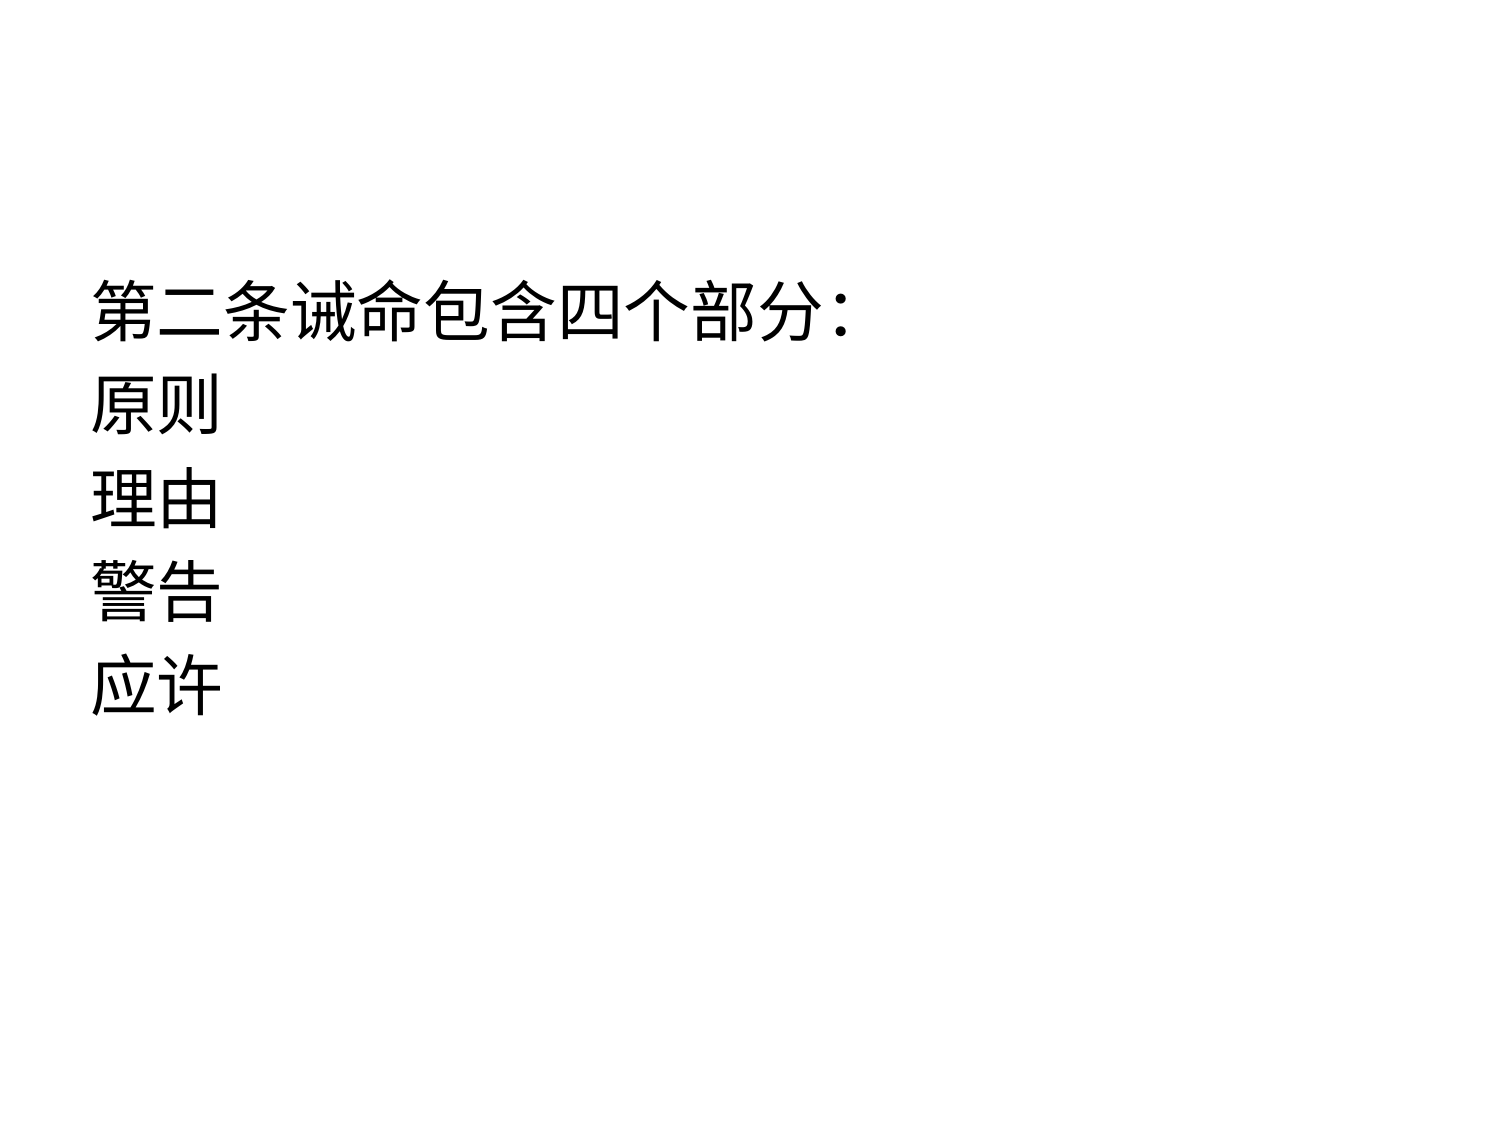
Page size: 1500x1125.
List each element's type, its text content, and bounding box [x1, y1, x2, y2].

list 第二条诫命包含四个部分： 原则 理由 警告 应许 [75, 262, 1425, 1005]
